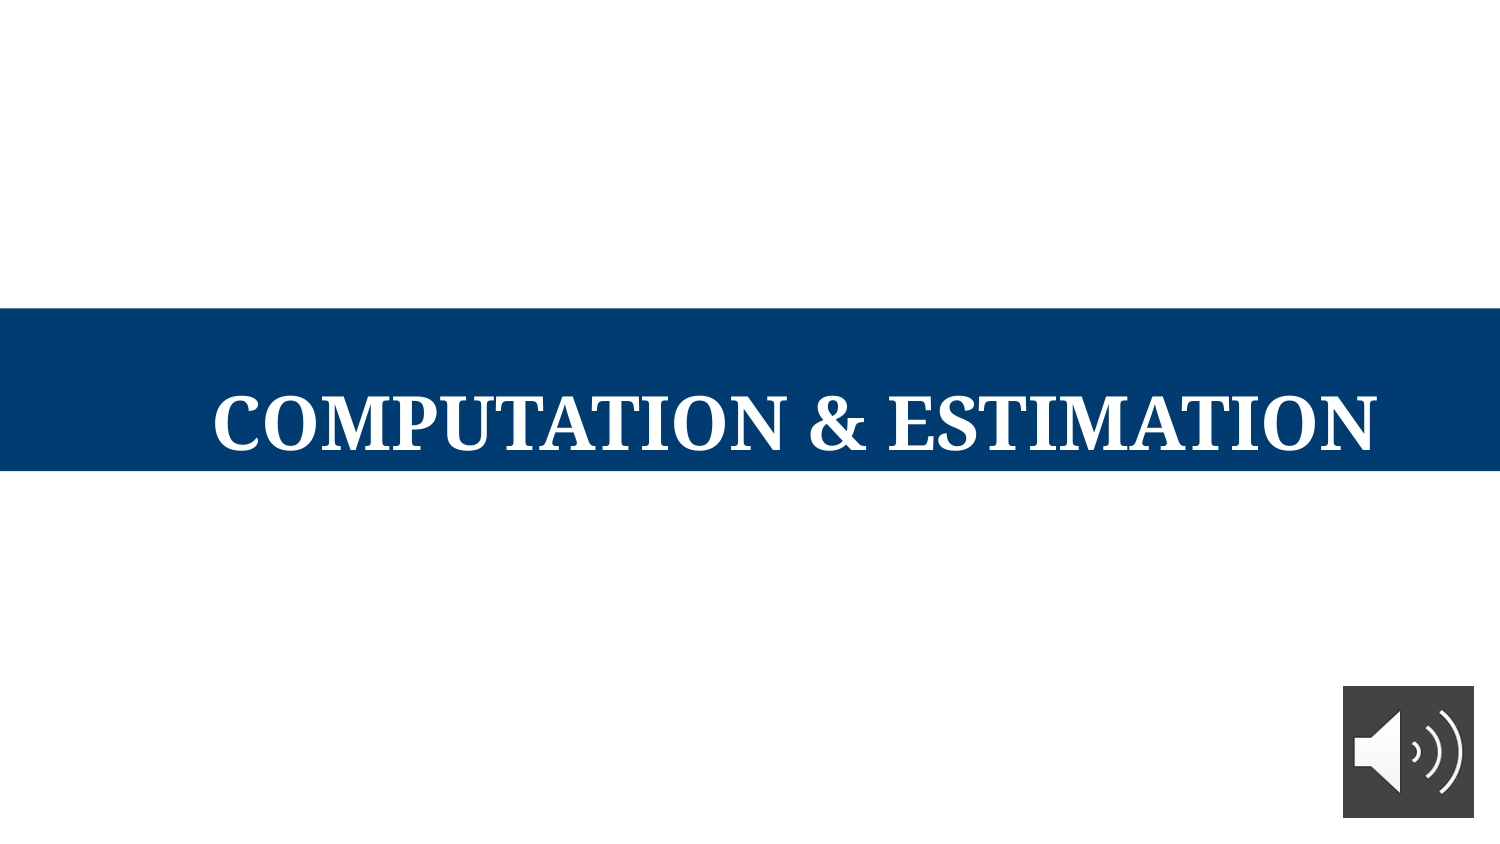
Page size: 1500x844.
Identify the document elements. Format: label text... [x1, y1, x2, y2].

picture [1341, 685, 1476, 819]
title Computation & Estimation [0, 308, 1500, 472]
